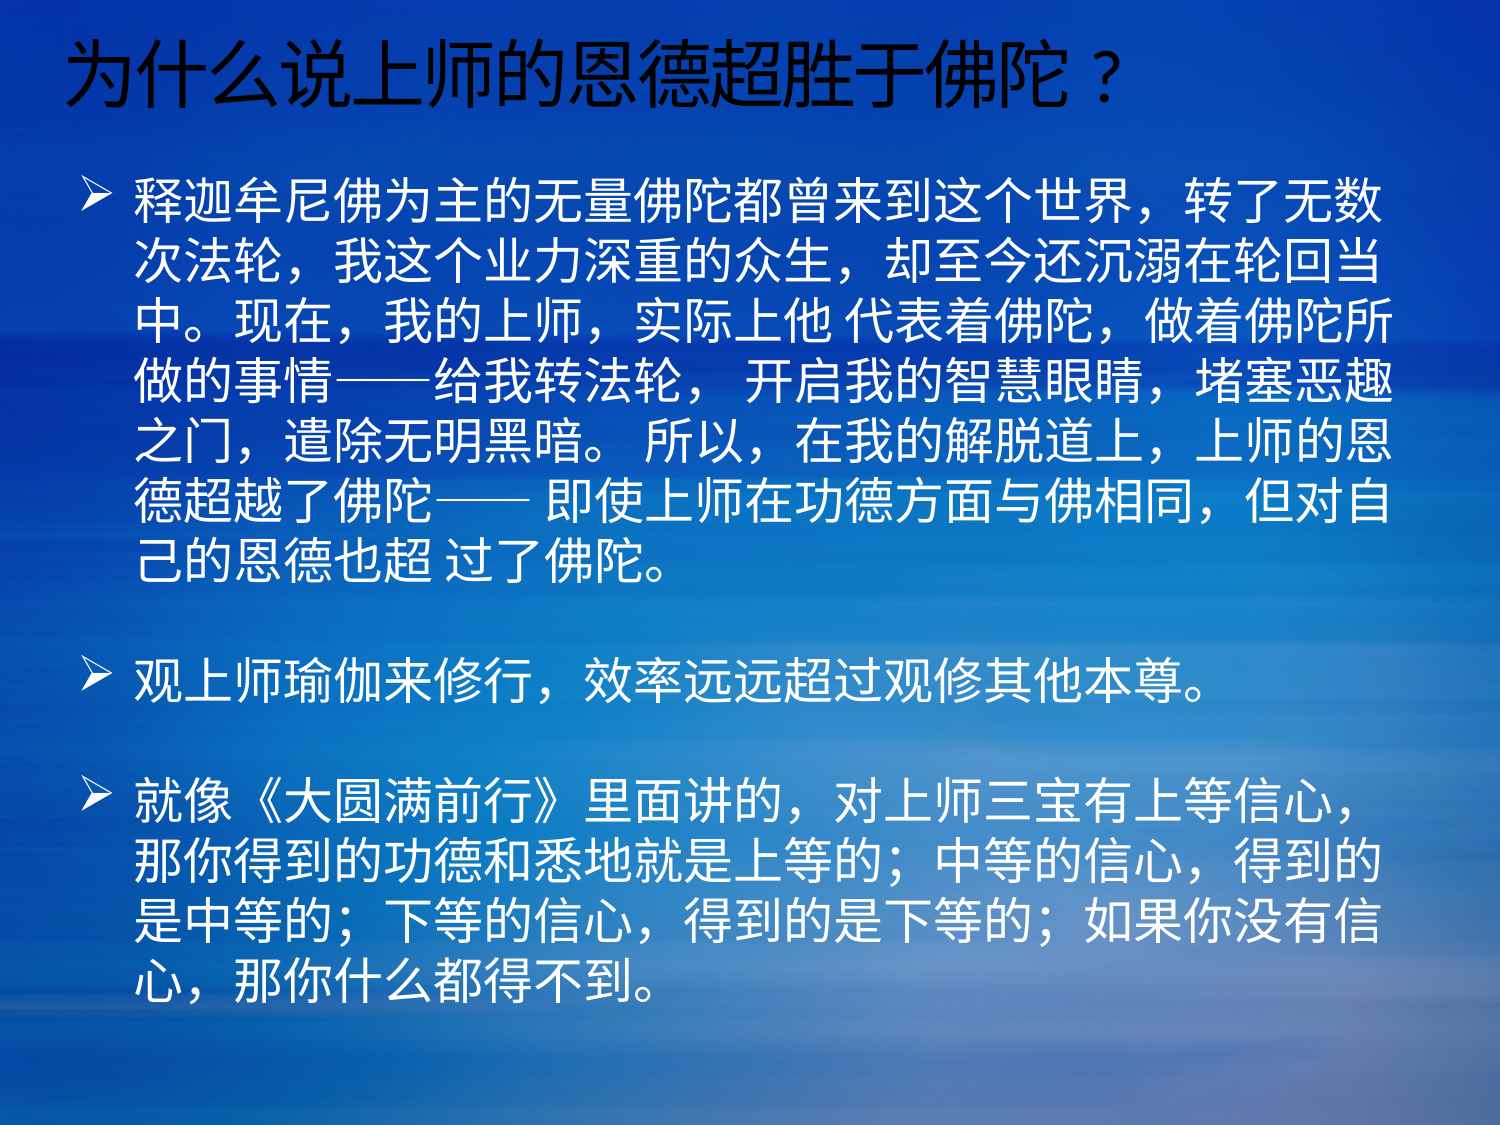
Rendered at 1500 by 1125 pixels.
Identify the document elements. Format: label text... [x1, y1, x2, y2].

picture [0, 0, 1500, 1125]
title 为什么说上师的恩德超胜于佛陀? [62, 37, 1438, 120]
text_box 释迦牟尼佛为主的无量佛陀都曾来到这个世界，转了无数次法轮，我这个业力深重的众生，却至今还沉溺在轮回当中。现在，我的上师，实际上他 代表着佛陀，做着佛陀所做的事情——给我转法轮， 开启我的智慧眼睛，堵塞恶趣之门，遣除无明黑暗。 所以，在我的解脱道上，上师的恩德超越了佛陀—— 即使上师在功德方面与佛相同，但对自己的恩德也超 过了佛陀。 观上师瑜伽来修行，效率远远超过观修其他本尊。 就像《大圆满前行》里面讲的，对上师三宝有上等信心，那你得到的功德和悉地就是上等的；中等的信心，得到的是中等的；下等的信心，得到的是下等的；如果你没有信心，那你什么都得不到。 [62, 162, 1425, 1018]
